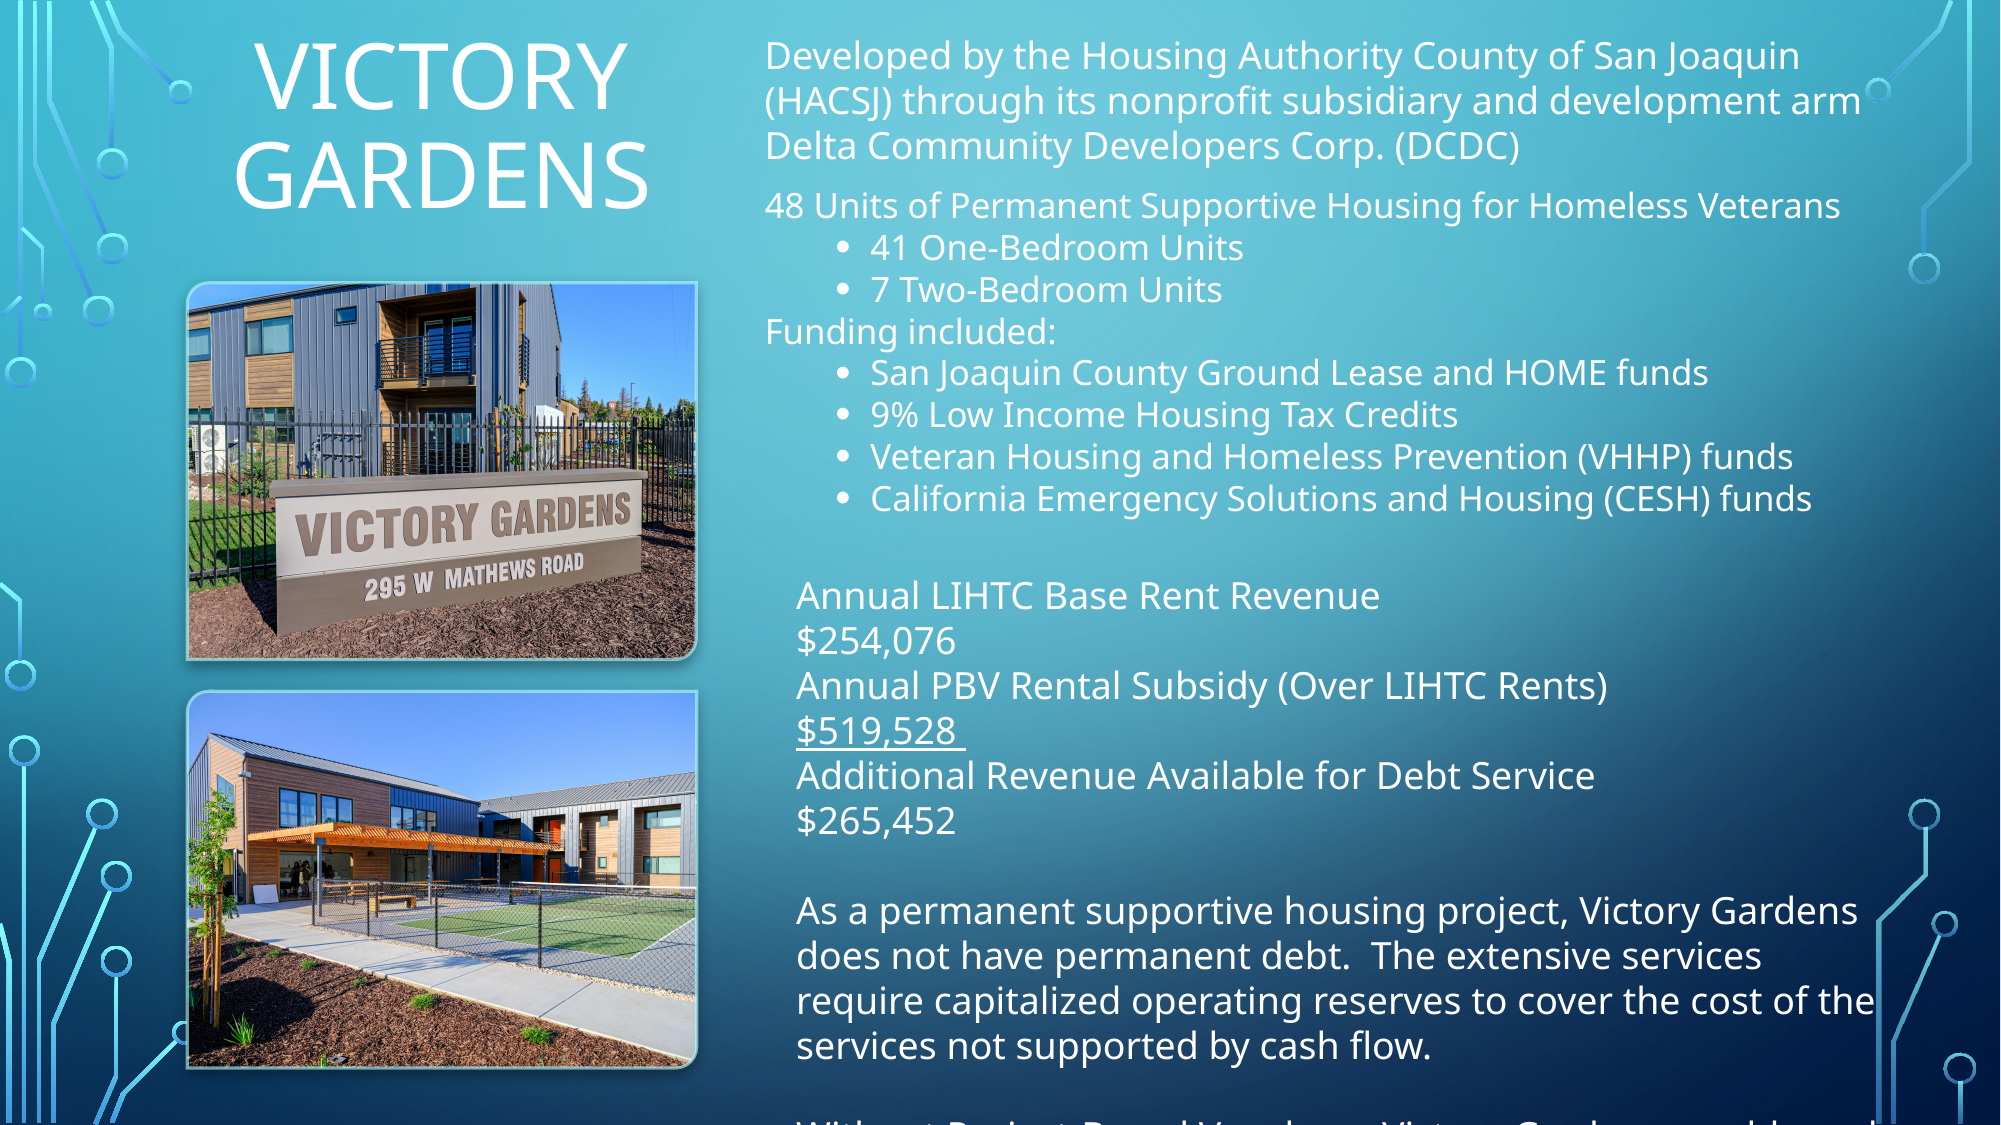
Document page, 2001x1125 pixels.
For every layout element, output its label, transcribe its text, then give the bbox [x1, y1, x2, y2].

picture [186, 691, 697, 1069]
text_box Developed by the Housing Authority County of San Joaquin (HACSJ) through its nonprofit subsidiary and development arm Delta Community Developers Corp. (DCDC) [749, 24, 1880, 175]
list 48 Units of Permanent Supportive Housing for Homeless Veterans 41 One-Bedroom Units 7 Two-Bedroom Units Funding included: San Joaquin County Ground Lease and HOME funds 9% Low Income Housing Tax Credits Veteran Housing and Homeless Prevention (VHHP) funds California Emergency Solutions and Housing (CESH) funds [749, 176, 1858, 626]
title Victory Gardens [187, 8, 697, 251]
picture [186, 282, 697, 660]
text_box Annual LIHTC Base Rent Revenue $254,076 Annual PBV Rental Subsidy (Over LIHTC Rents) $519,528 Additional Revenue Available for Debt Service $265,452 As a permanent supportive housing project, Victory Gardens does not have permanent debt. The extensive services require capitalized operating reserves to cover the cost of the services not supported by cash flow. Without Project-Based Vouchers, Victory Gardens would need an additional $5,309,040 in reserves [781, 564, 1894, 1125]
